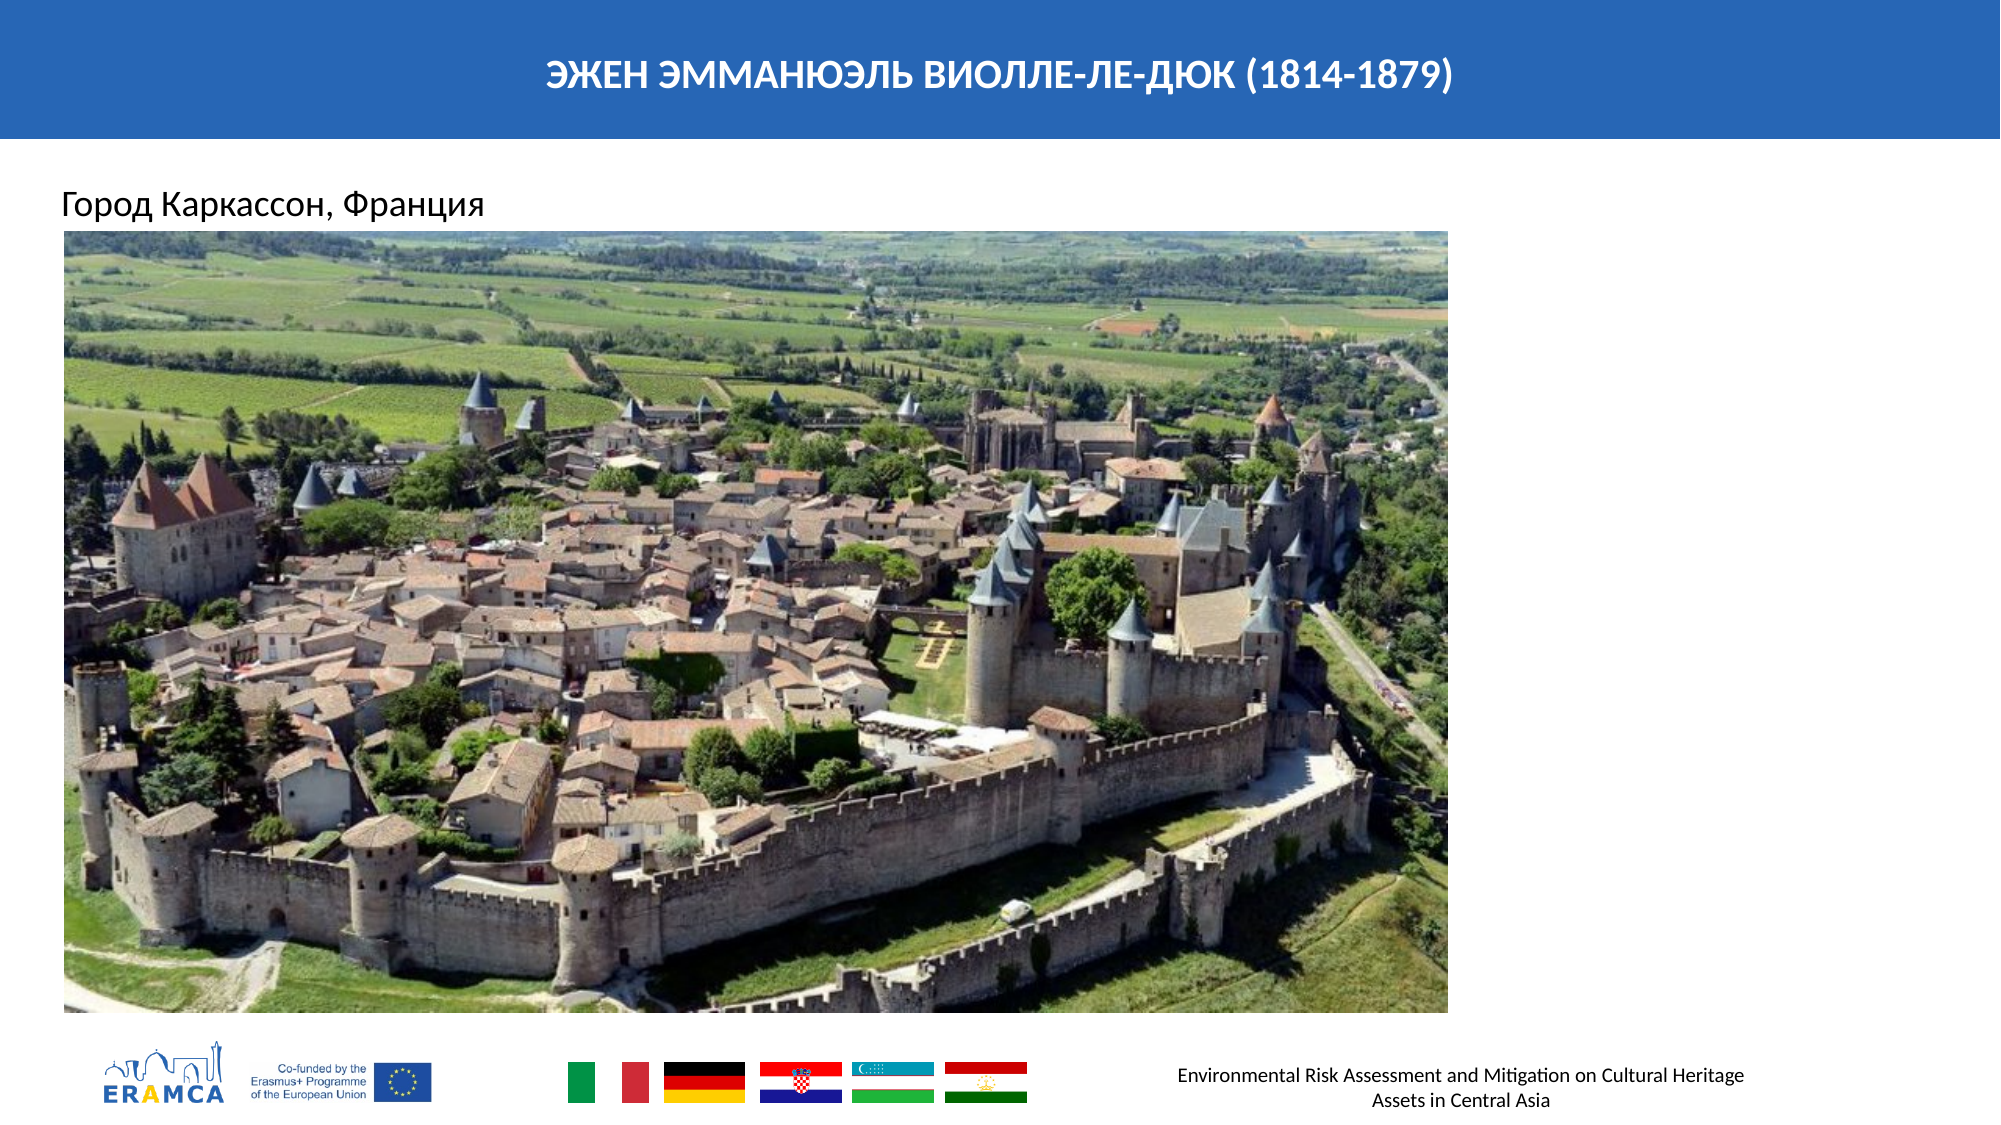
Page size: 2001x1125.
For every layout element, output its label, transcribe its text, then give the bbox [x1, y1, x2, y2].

text_box [1750, 0, 2000, 140]
picture [249, 1062, 432, 1103]
text_box [0, 0, 249, 140]
picture [664, 1062, 745, 1103]
picture [760, 1062, 842, 1103]
text_box Город Каркассон, Франция [46, 171, 507, 231]
picture [852, 1062, 934, 1103]
text_box ЭЖЕН ЭММАНЮЭЛЬ ВИОЛЛЕ-ЛЕ-ДЮК (1814-1879) [249, 0, 1750, 150]
picture [104, 1041, 224, 1103]
picture [64, 231, 1448, 1014]
picture [945, 1062, 1027, 1103]
picture [568, 1062, 649, 1103]
